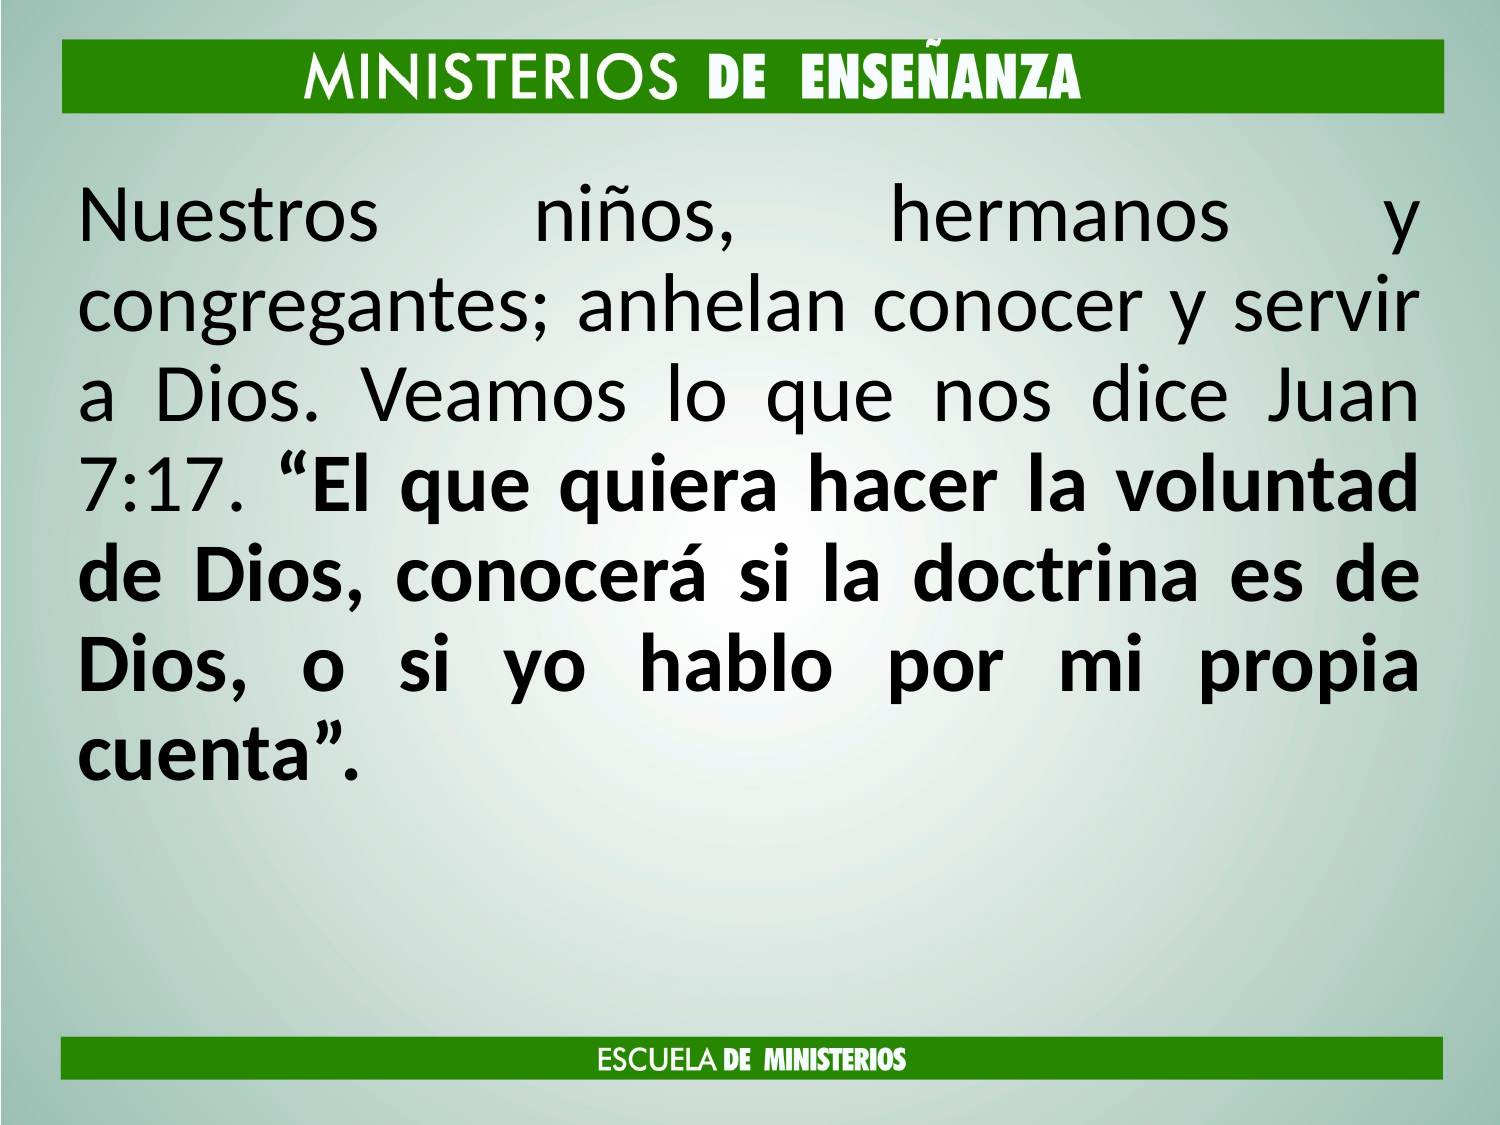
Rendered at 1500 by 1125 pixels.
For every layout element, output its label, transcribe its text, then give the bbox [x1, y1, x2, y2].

list Nuestros niños, hermanos y congregantes; anhelan conocer y servir a Dios. Veamos lo que nos dice Juan 7:17. “El que quiera hacer la voluntad de Dios, conocerá si la doctrina es de Dios, o si yo hablo por mi propia cuenta”. [62, 162, 1438, 876]
